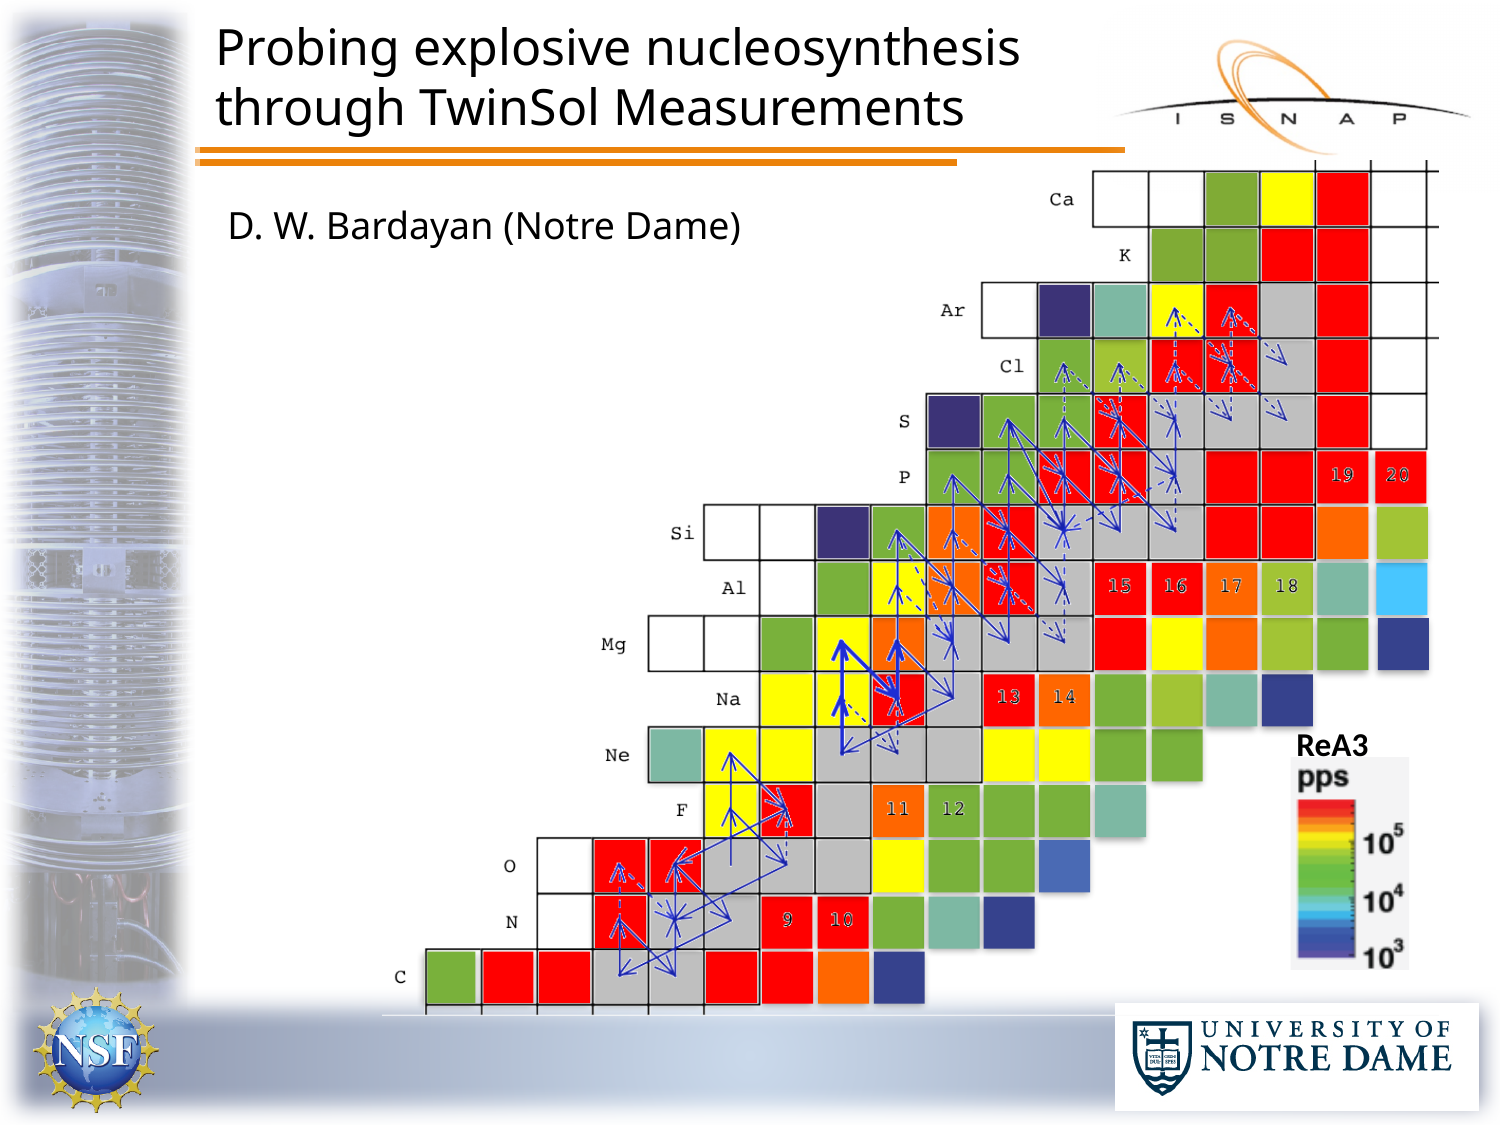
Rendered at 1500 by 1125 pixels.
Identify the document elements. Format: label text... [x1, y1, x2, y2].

picture [1176, 83, 1479, 113]
text_box [1159, 66, 1496, 130]
text_box [1164, 71, 1491, 125]
text_box [1155, 62, 1500, 134]
title Probing explosive nucleosynthesis through TwinSol Measurements [200, 24, 1113, 125]
table_cell 1d5/2 [1151, 58, 1500, 138]
picture [382, 160, 1479, 1111]
picture [33, 987, 159, 1113]
text_box D. W. Bardayan (Notre Dame) [212, 174, 377, 275]
title JENSA+SECAR for (d,n) at FRIB [1148, 55, 1500, 141]
